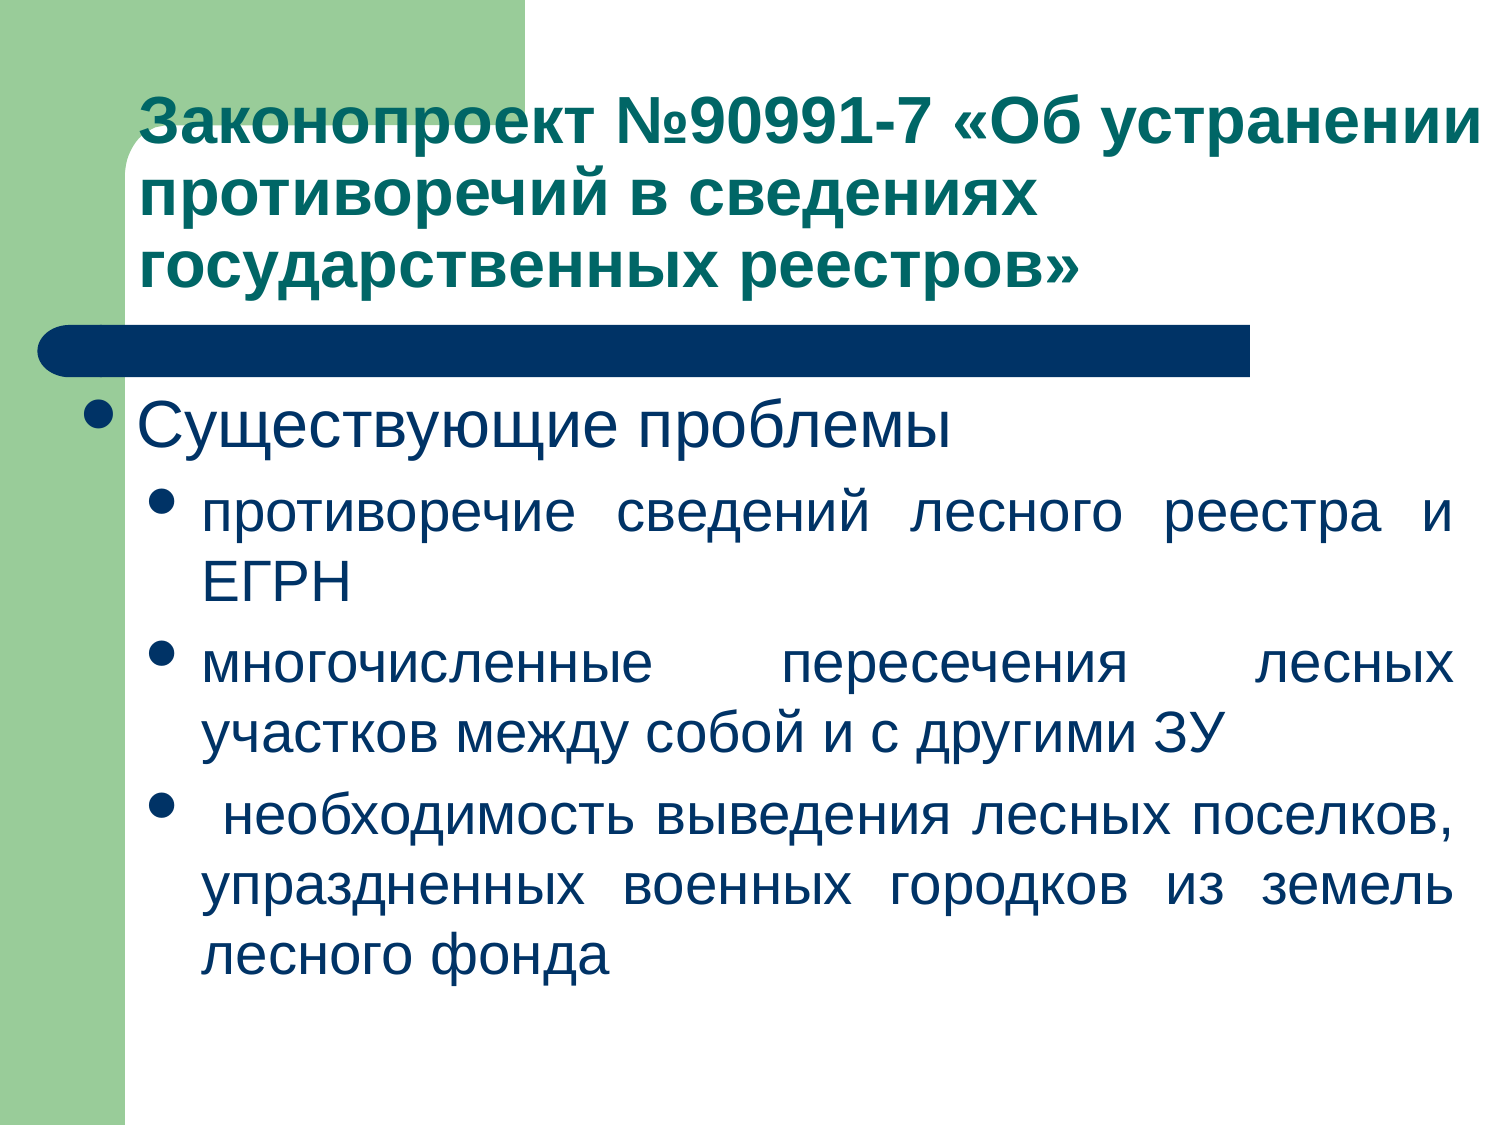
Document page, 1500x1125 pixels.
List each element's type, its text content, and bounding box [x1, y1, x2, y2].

list Существующие проблемы противоречие сведений лесного реестра и ЕГРН многочисленные пересечения лесных участков между собой и с другими ЗУ необходимость выведения лесных поселков, упраздненных военных городков из земель лесного фонда [64, 373, 1471, 1106]
title Законопроект №90991-7 «Об устранении противоречий в сведениях государственных реестров» [123, 78, 1500, 327]
